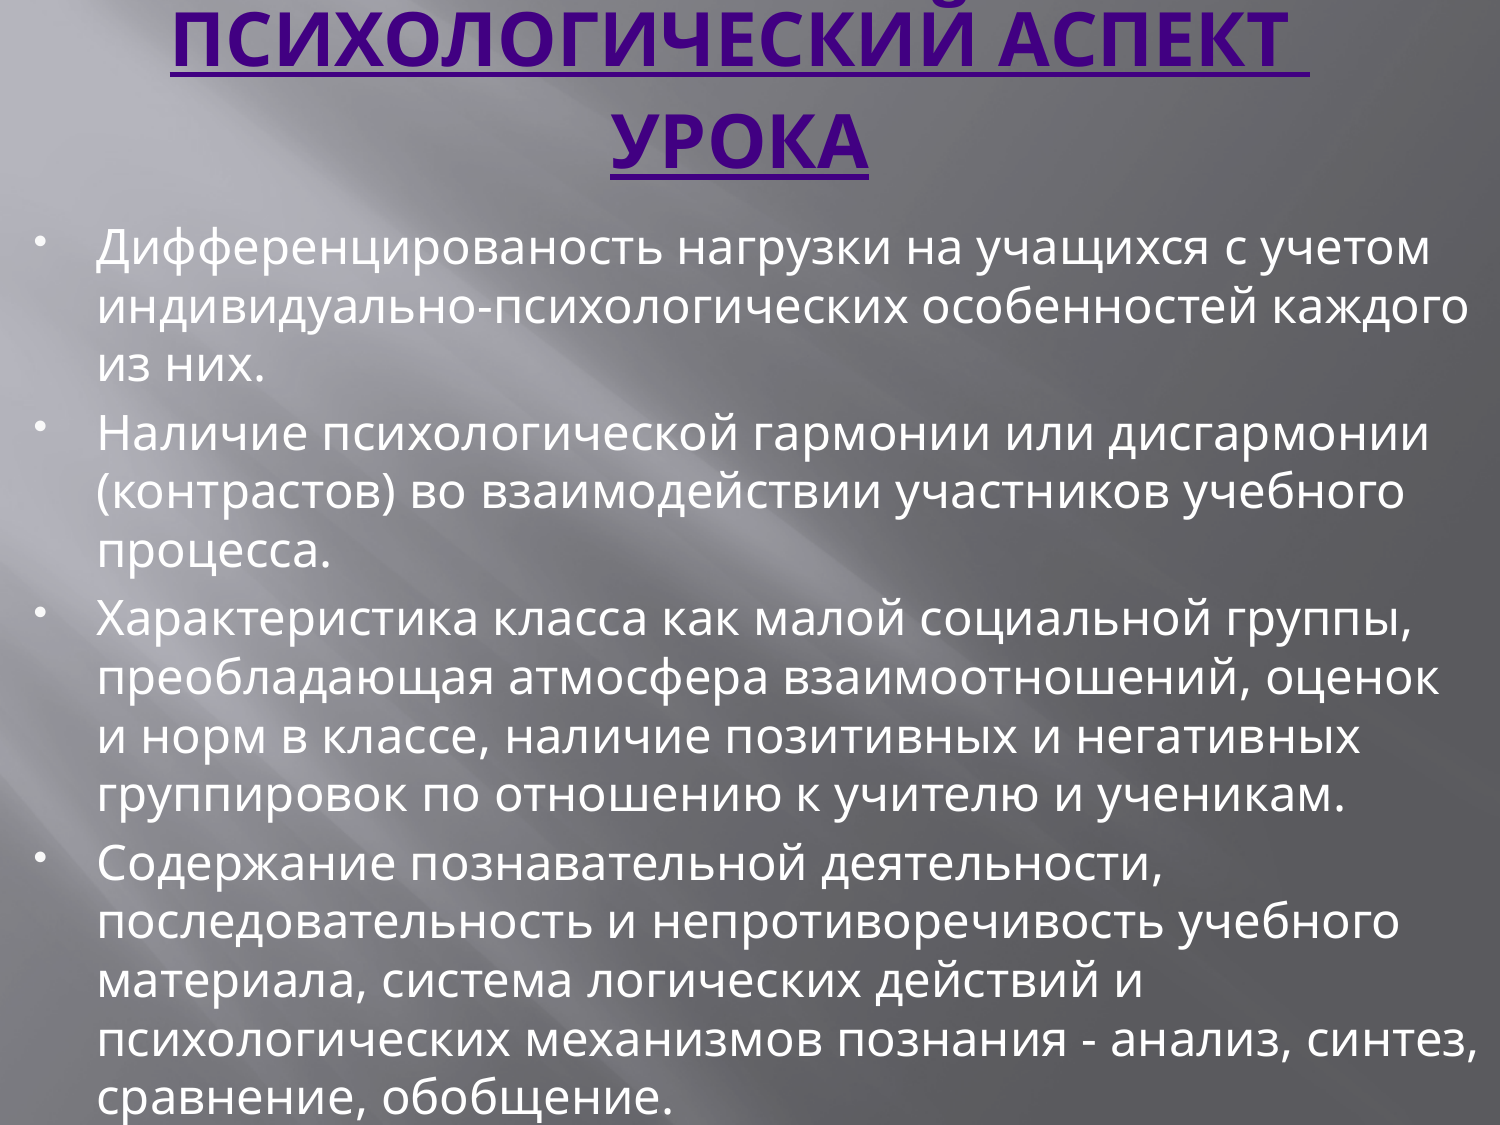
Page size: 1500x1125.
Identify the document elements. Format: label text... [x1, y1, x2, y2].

list Дифференцированость нагрузки на учащихся с учетом индивидуально-психологических особенностей каждого из них. Наличие психологической гармонии или дисгармонии (контрастов) во взаимодействии участников учебного процесса. Характеристика класса как малой социальной группы, преобладающая атмосфера взаимоотношений, оценок и норм в классе, наличие позитивных и негативных группировок по отношению к учителю и ученикам. Содержание познавательной деятельности, последовательность и непротиворечивость учебного материала, система логических действий и психологических механизмов познания - анализ, синтез, сравнение, обобщение. [0, 208, 1500, 1125]
title ПСИХОЛОГИЧЕСКИЙ АСПЕКТ УРОКА [64, 0, 1415, 188]
